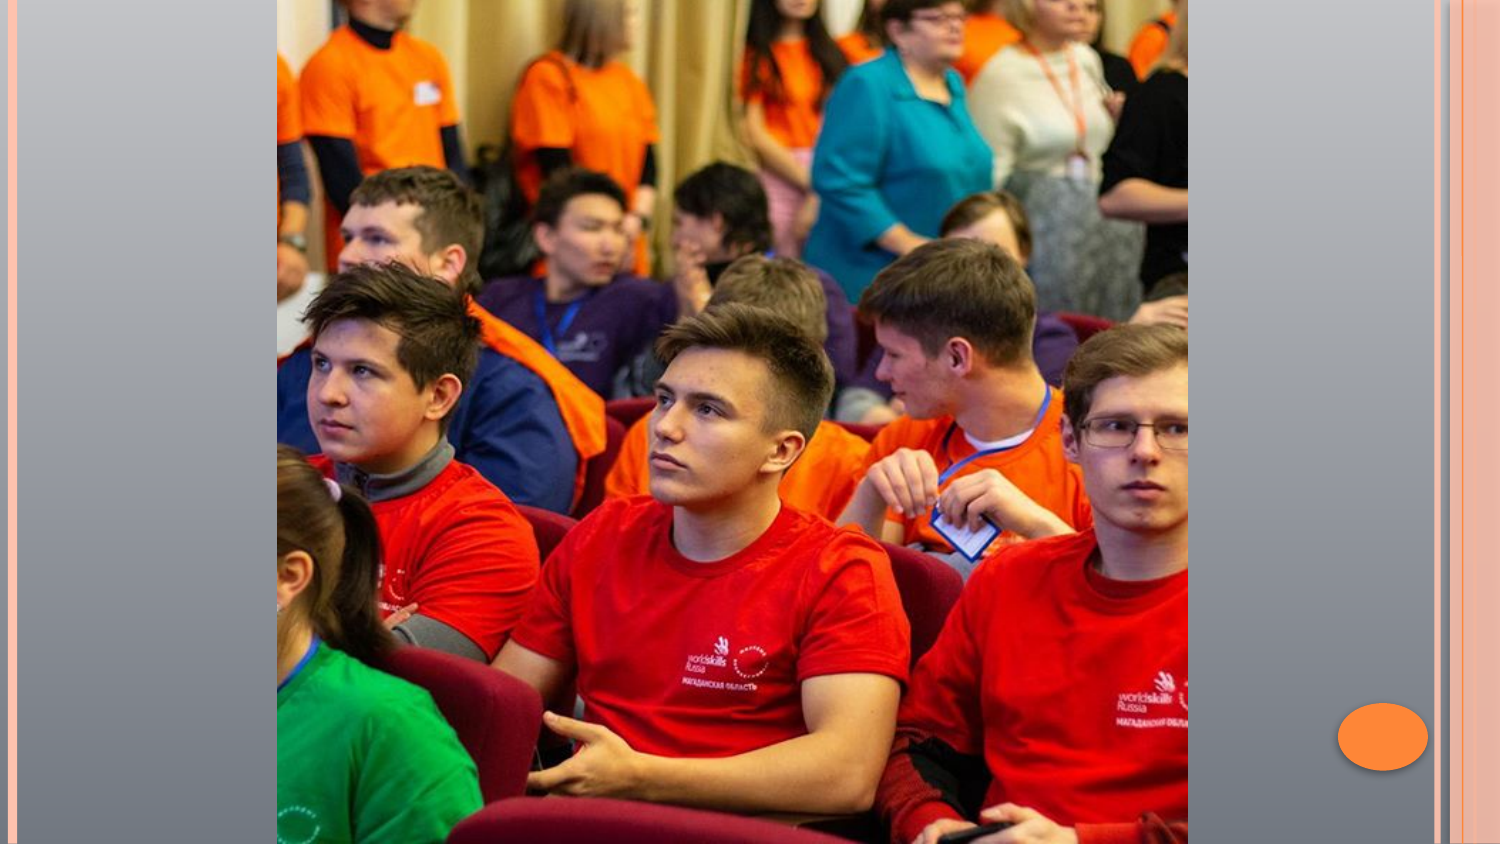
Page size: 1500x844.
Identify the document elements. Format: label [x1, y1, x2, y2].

list [276, 0, 1188, 844]
